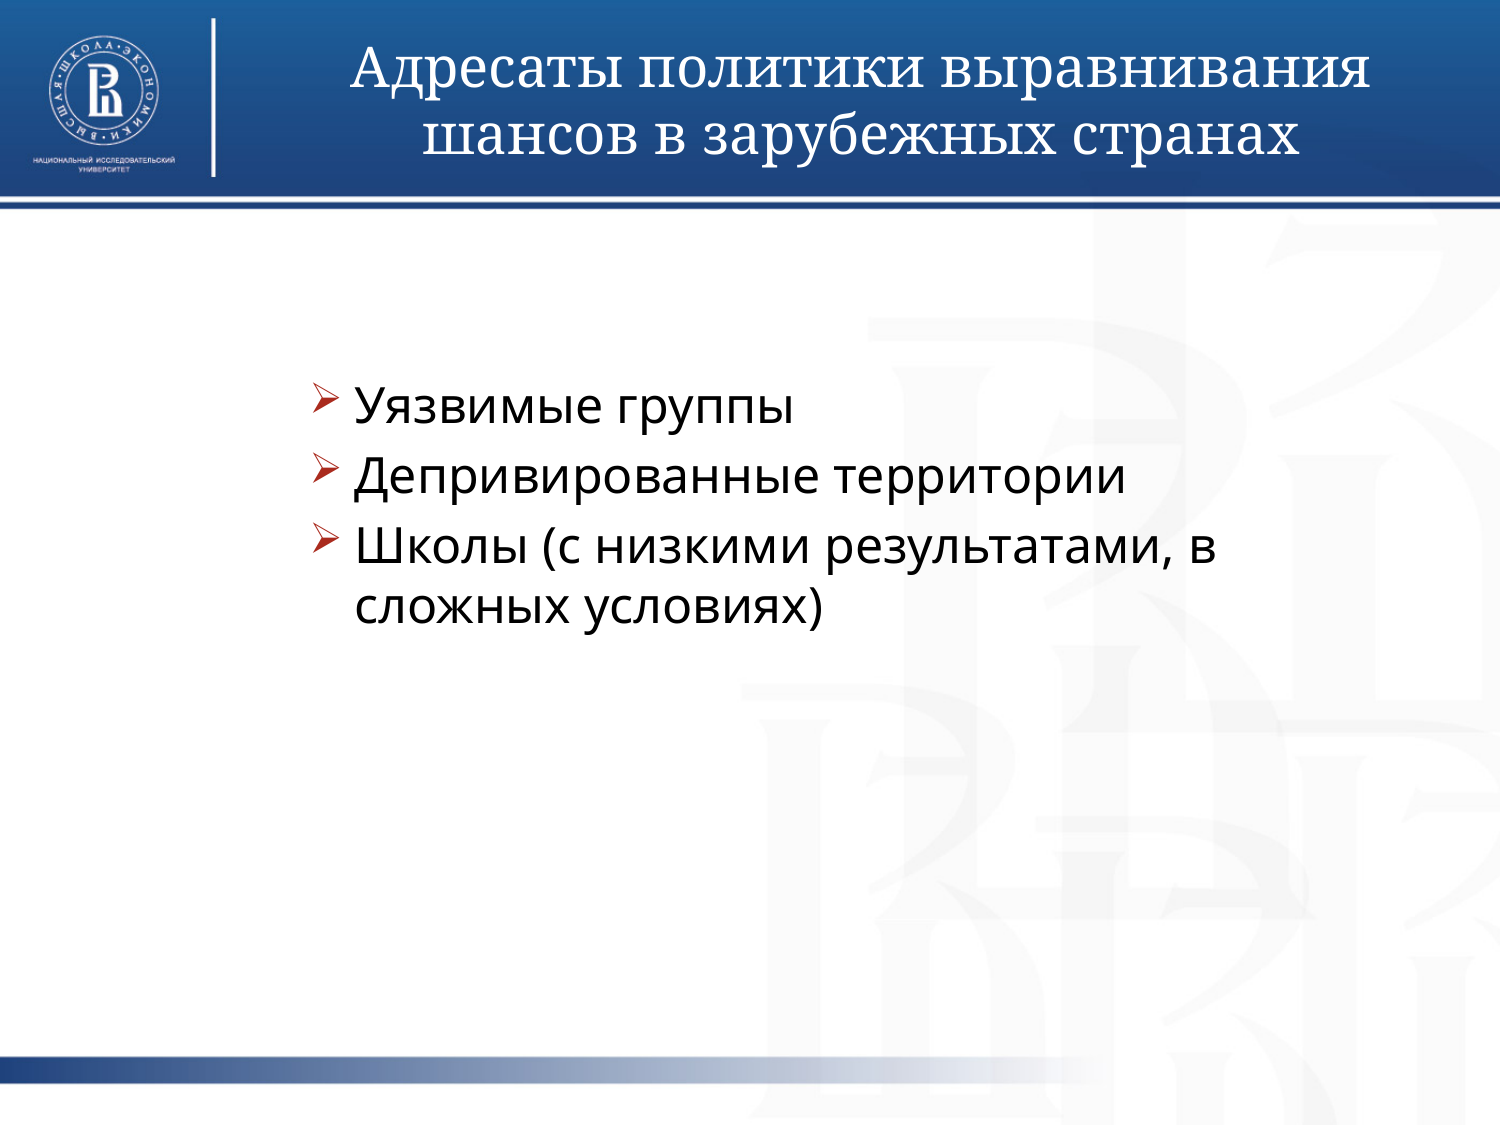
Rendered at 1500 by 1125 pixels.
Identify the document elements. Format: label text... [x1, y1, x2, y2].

title Адресаты политики выравнивания шансов в зарубежных странах [290, 0, 1433, 198]
picture [0, 0, 1500, 1125]
list Уязвимые группы Депривированные территории Школы (с низкими результатами, в сложных условиях) [294, 366, 1311, 675]
